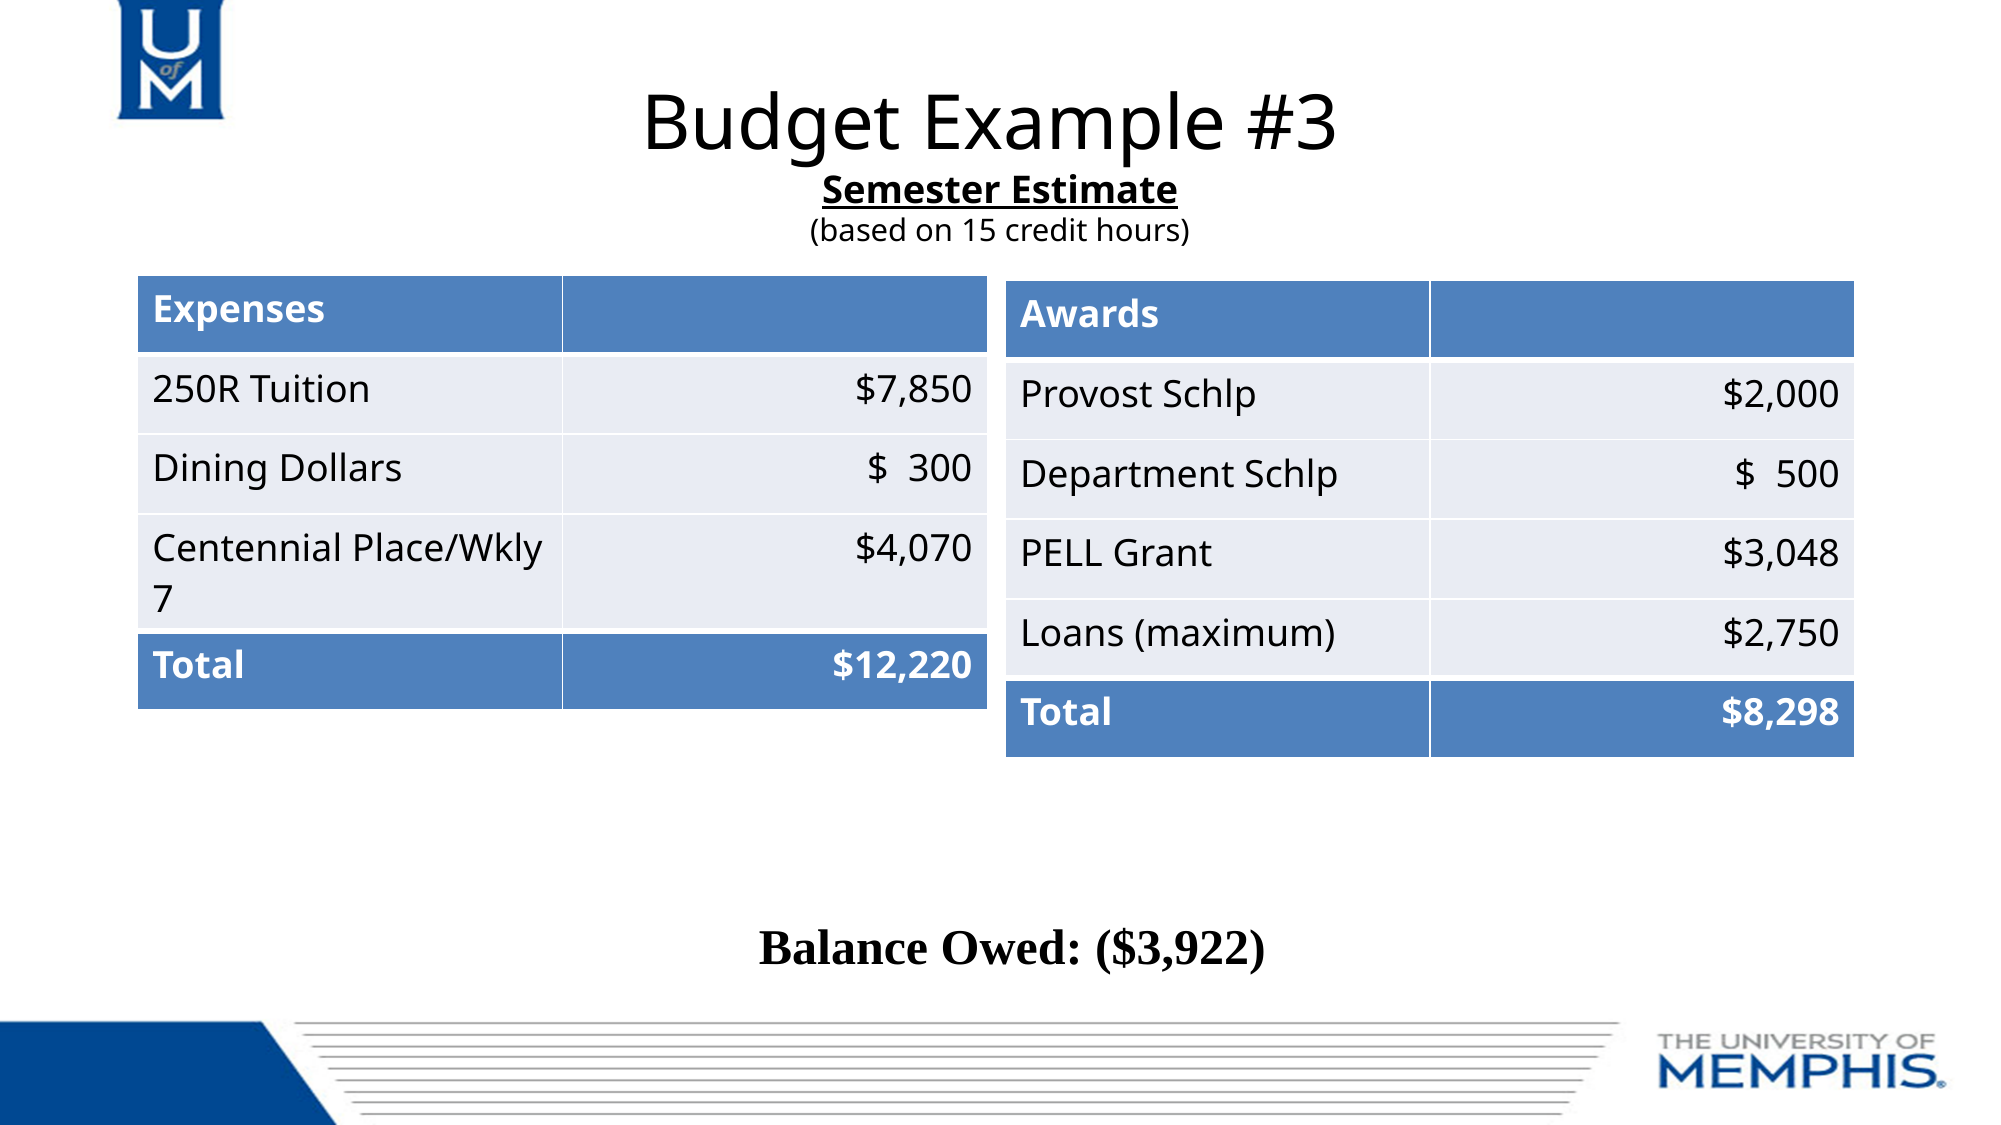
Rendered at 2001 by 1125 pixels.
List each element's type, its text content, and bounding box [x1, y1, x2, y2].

table_header Awards [1006, 281, 1429, 357]
title Budget Example #3 Semester Estimate (based on 15 credit hours) [137, 65, 1863, 256]
table_header [563, 276, 987, 352]
table_cell Department Schlp [1006, 440, 1429, 518]
table_header Expenses [138, 276, 562, 352]
table_cell $2,750 [1431, 600, 1854, 675]
table_cell $3,048 [1431, 520, 1854, 598]
table_cell Loans (maximum) [1006, 600, 1429, 675]
table_header [1431, 281, 1854, 357]
table_cell Total [138, 634, 562, 709]
table_cell $2,000 [1431, 363, 1854, 439]
table_cell Dining Dollars [138, 435, 562, 513]
table_cell $ 300 [563, 435, 987, 513]
picture [0, 0, 2001, 1125]
table_cell $ 500 [1431, 440, 1854, 518]
table_cell $4,070 [563, 515, 987, 628]
table_cell $12,220 [563, 634, 987, 709]
table_cell $7,850 [563, 357, 987, 433]
table_cell Provost Schlp [1006, 363, 1429, 439]
text_box Balance Owed: ($3,922) [149, 907, 1875, 983]
table_cell 250R Tuition [138, 357, 562, 433]
table_cell Centennial Place/Wkly 7 [138, 515, 562, 628]
table_cell $8,298 [1431, 681, 1854, 757]
table_cell PELL Grant [1006, 520, 1429, 598]
table_cell Total [1006, 681, 1429, 757]
